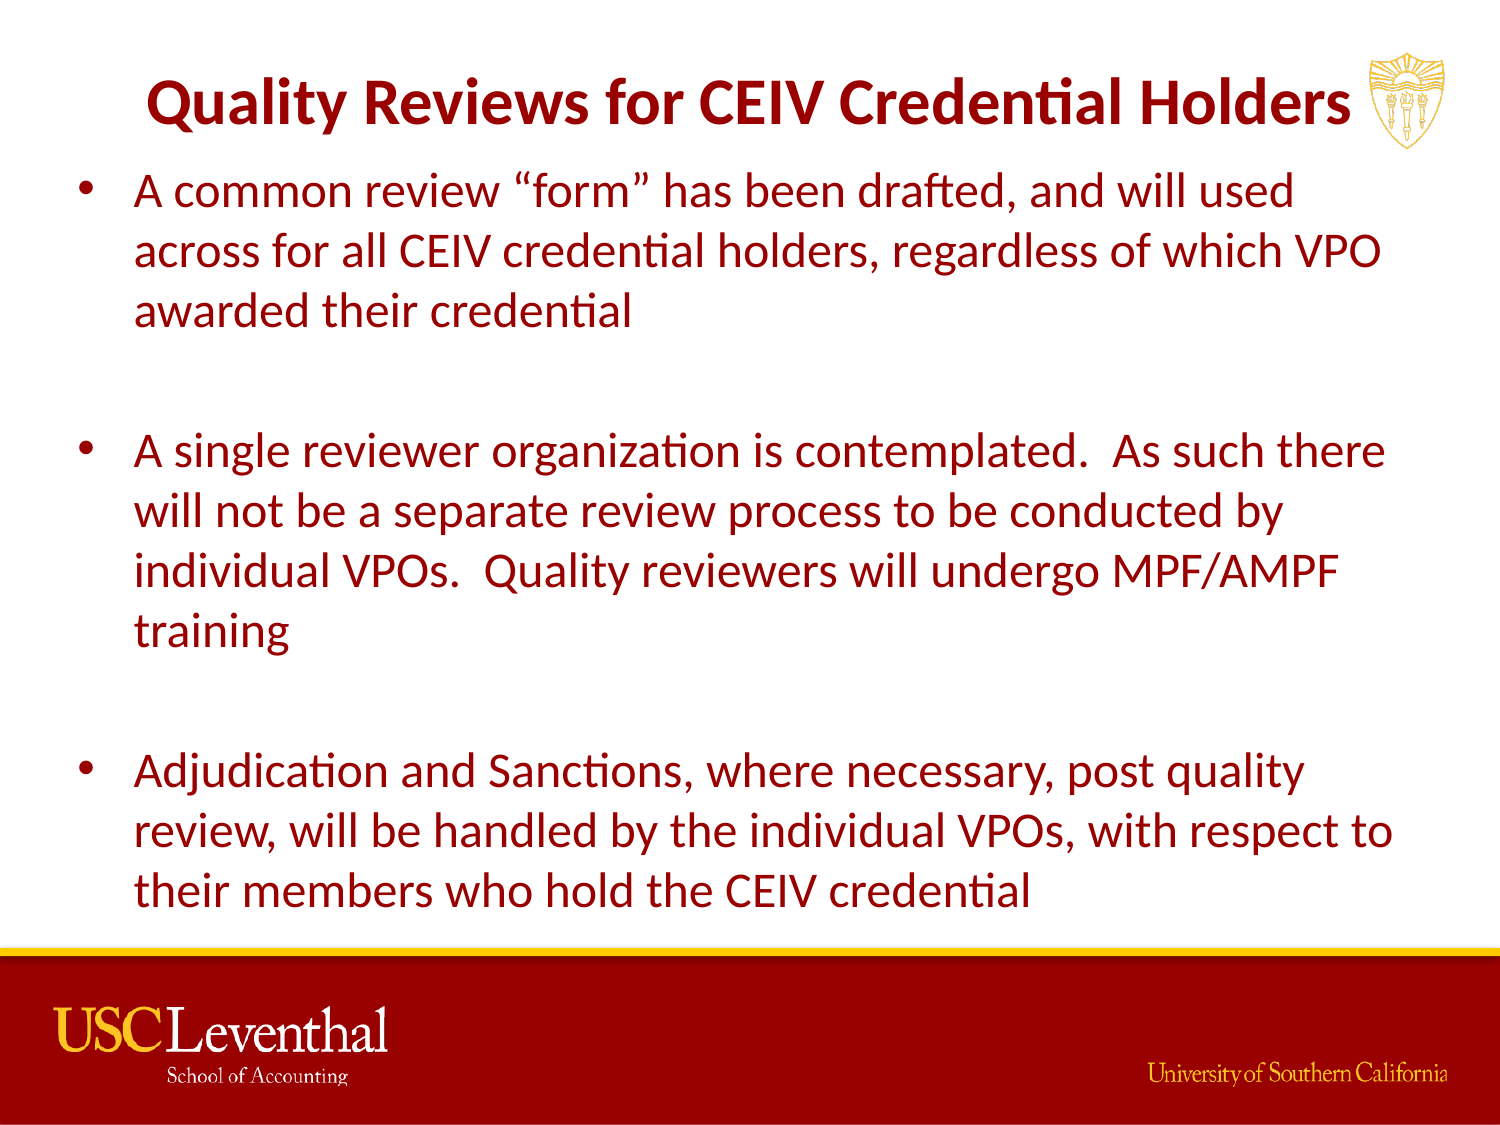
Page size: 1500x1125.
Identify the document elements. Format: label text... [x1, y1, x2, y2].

title Quality Reviews for CEIV Credential Holders [75, 50, 1425, 149]
list A common review “form” has been drafted, and will used across for all CEIV credential holders, regardless of which VPO awarded their credential A single reviewer organization is contemplated. As such there will not be a separate review process to be conducted by individual VPOs. Quality reviewers will undergo MPF/AMPF training Adjudication and Sanctions, where necessary, post quality review, will be handled by the individual VPOs, with respect to their members who hold the CEIV credential [62, 149, 1438, 950]
